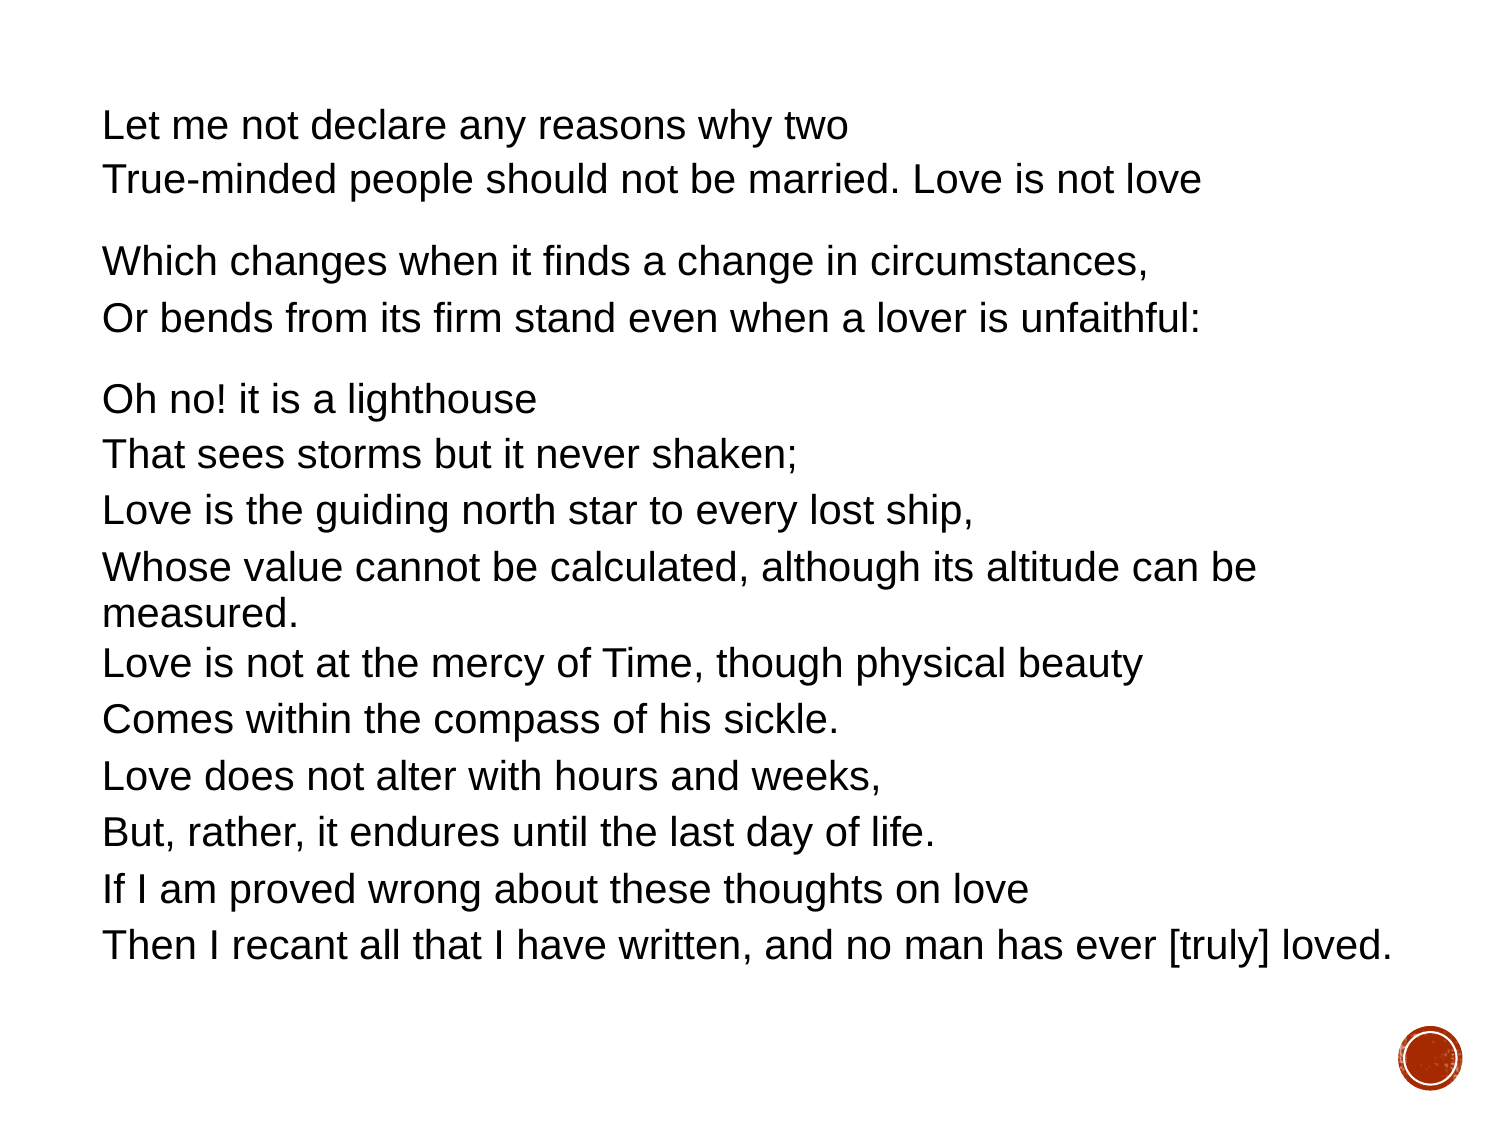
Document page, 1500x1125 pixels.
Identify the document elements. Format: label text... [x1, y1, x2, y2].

table_cell True-minded people should not be married. Love is not love [100, 154, 1412, 236]
table_cell Oh no! it is a lighthouse [100, 374, 1412, 429]
table_cell Love is not at the mercy of Time, though physical beauty [100, 638, 1412, 694]
table_cell If I am proved wrong about these thoughts on love [100, 864, 1412, 920]
table_cell Love does not alter with hours and weeks, [100, 751, 1412, 807]
table_cell That sees storms but it never shaken; [100, 429, 1412, 485]
table_cell Or bends from its firm stand even when a lover is unfaithful: [100, 293, 1412, 374]
table_cell But, rather, it endures until the last day of life. [100, 807, 1412, 864]
table_cell Love is the guiding north star to every lost ship, [100, 485, 1412, 541]
table_cell Which changes when it finds a change in circumstances, [100, 236, 1412, 293]
table_cell Whose value cannot be calculated, although its altitude can be measured. [100, 541, 1412, 638]
table_header Let me not declare any reasons why two [100, 100, 1412, 154]
table_cell Comes within the compass of his sickle. [100, 694, 1412, 751]
table_cell Then I recant all that I have written, and no man has ever [truly] loved. [100, 920, 1412, 1002]
